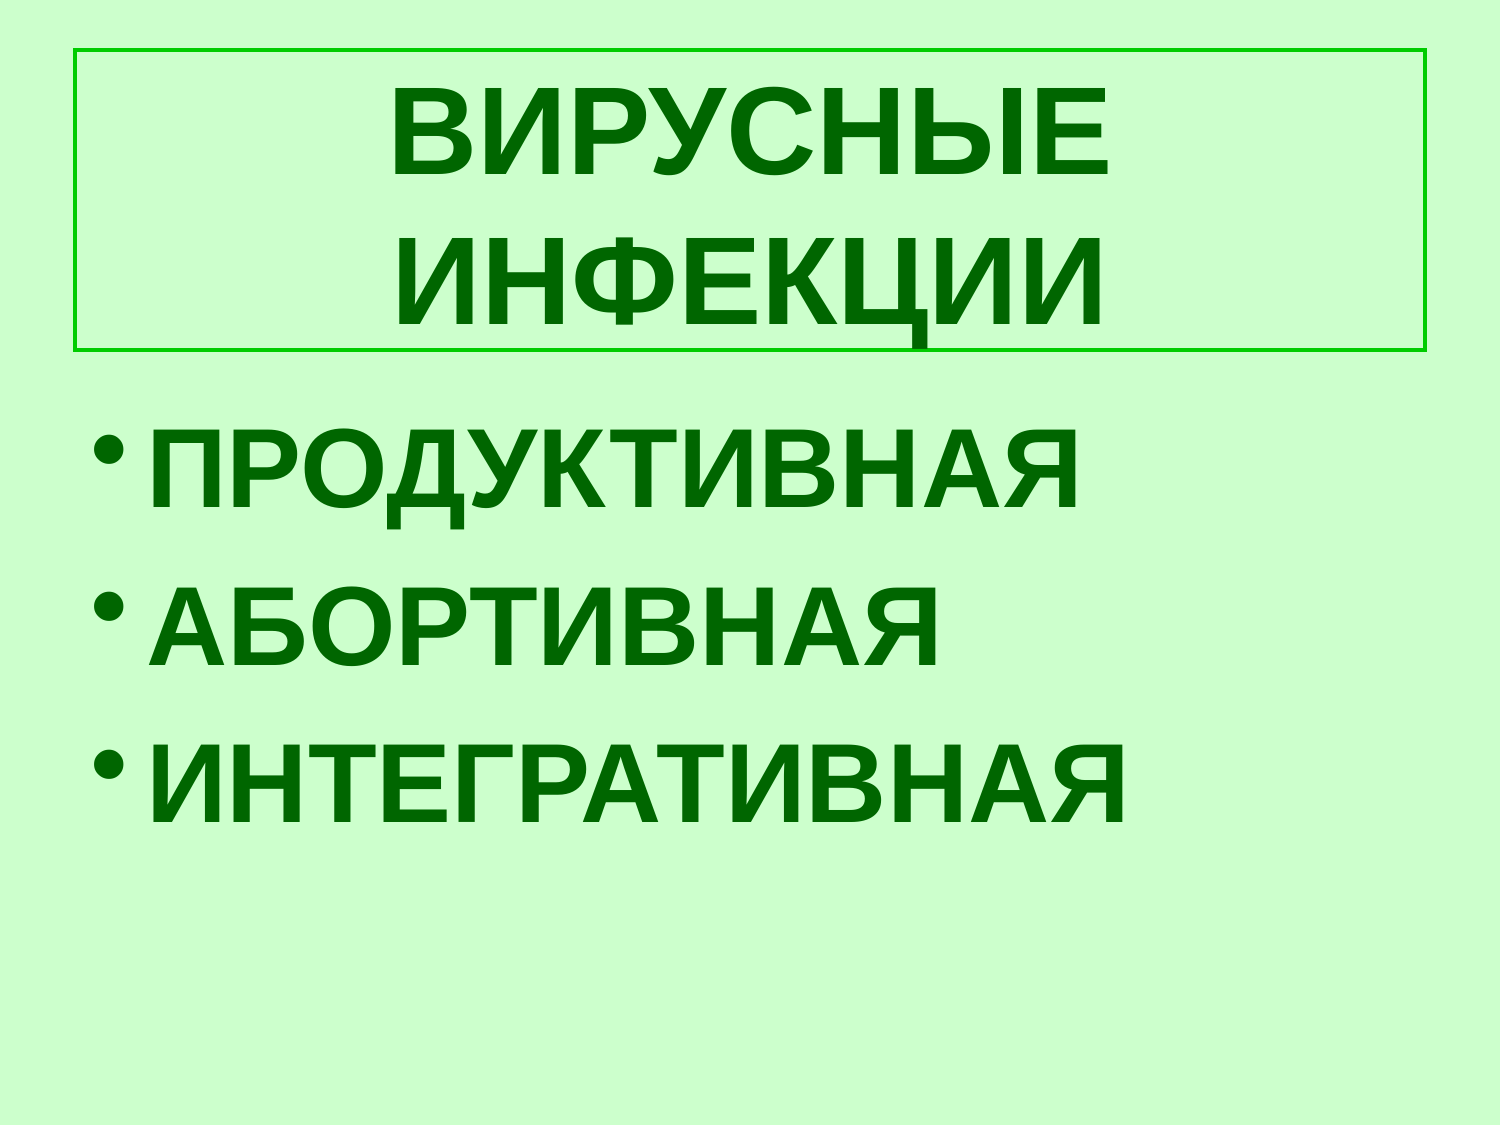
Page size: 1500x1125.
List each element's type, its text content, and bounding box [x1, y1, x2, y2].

list ПРОДУКТИВНАЯ АБОРТИВНАЯ ИНТЕГРАТИВНАЯ [74, 387, 1426, 1006]
title ВИРУСНЫЕ ИНФЕКЦИИ [74, 49, 1426, 351]
